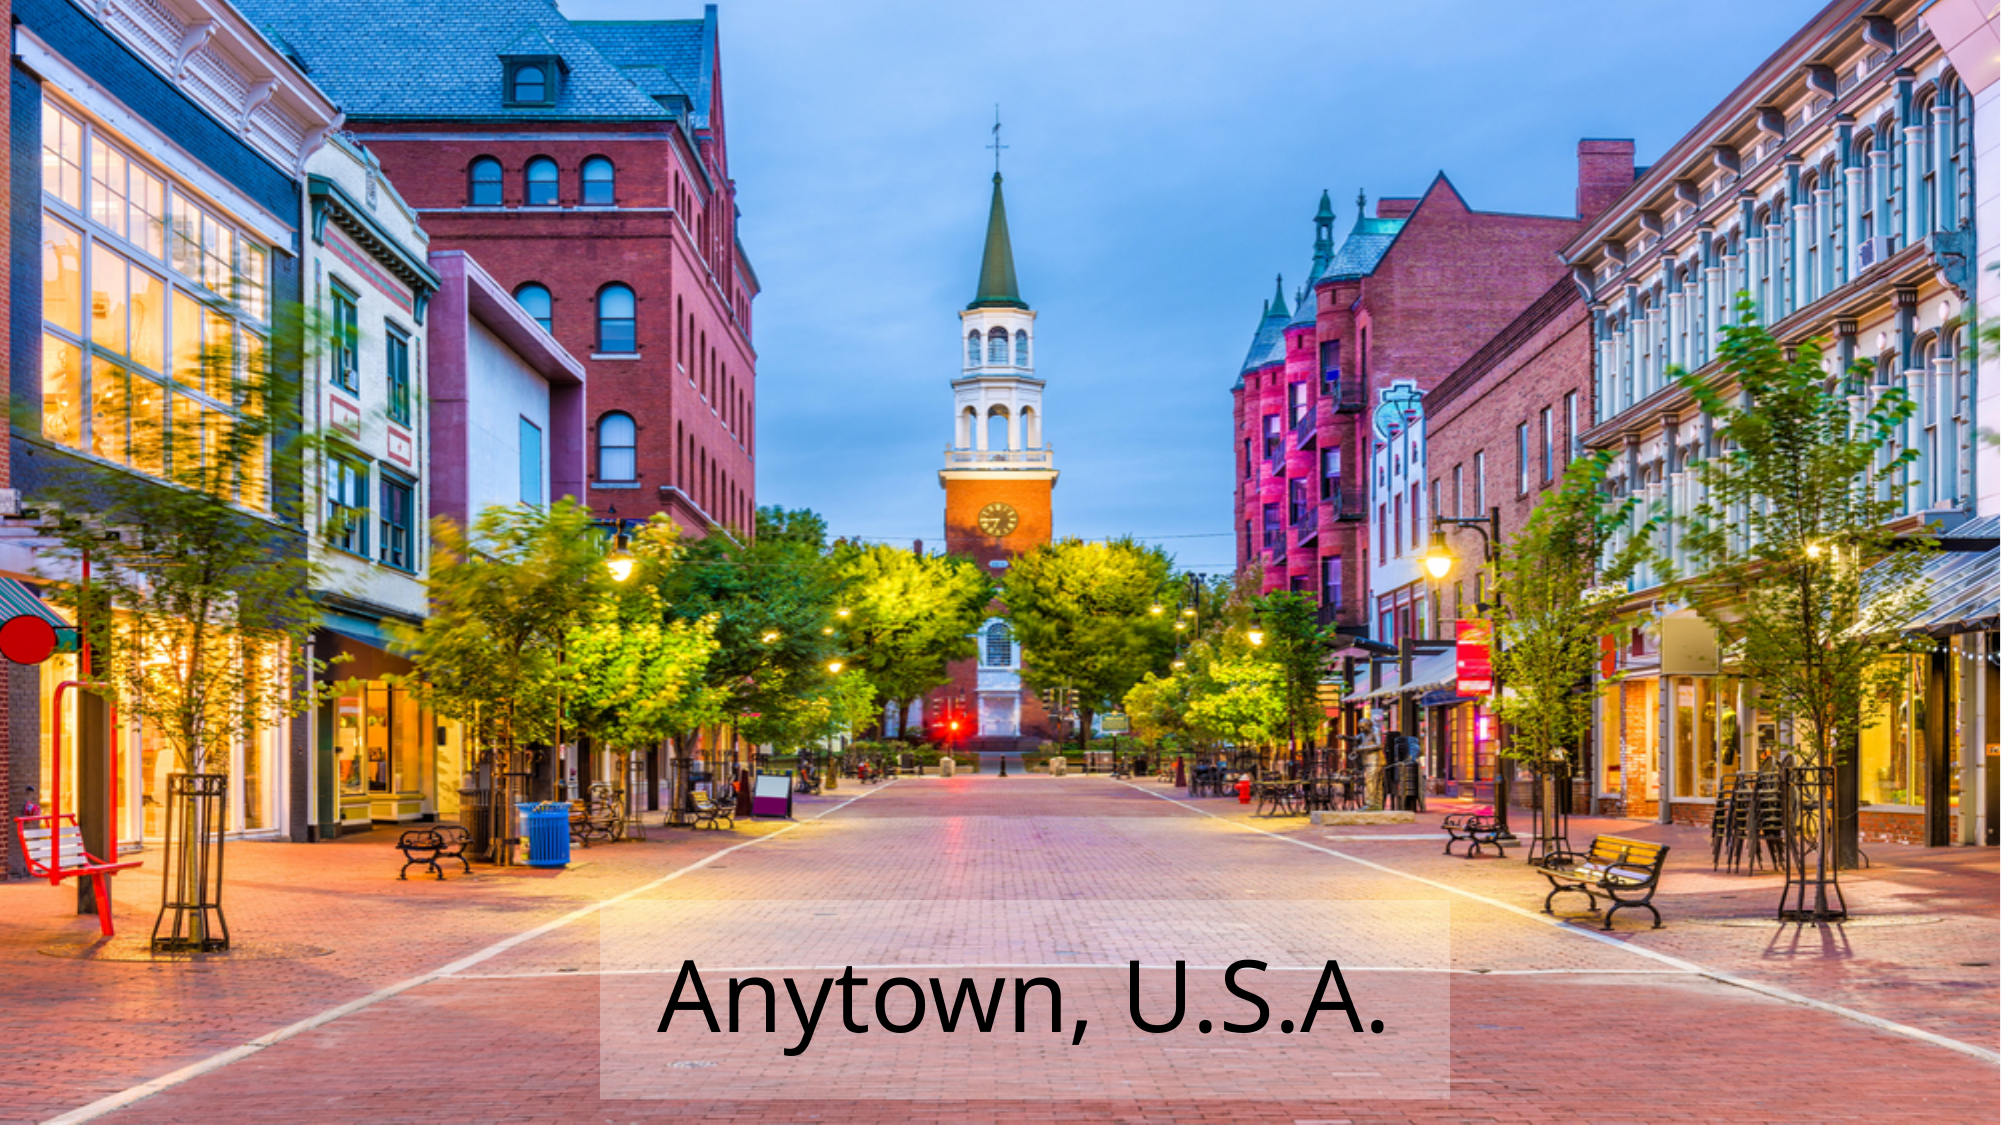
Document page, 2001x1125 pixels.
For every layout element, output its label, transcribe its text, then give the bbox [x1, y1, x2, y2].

picture [0, 0, 2001, 1125]
title Anytown, U.S.A. [600, 900, 1450, 1100]
